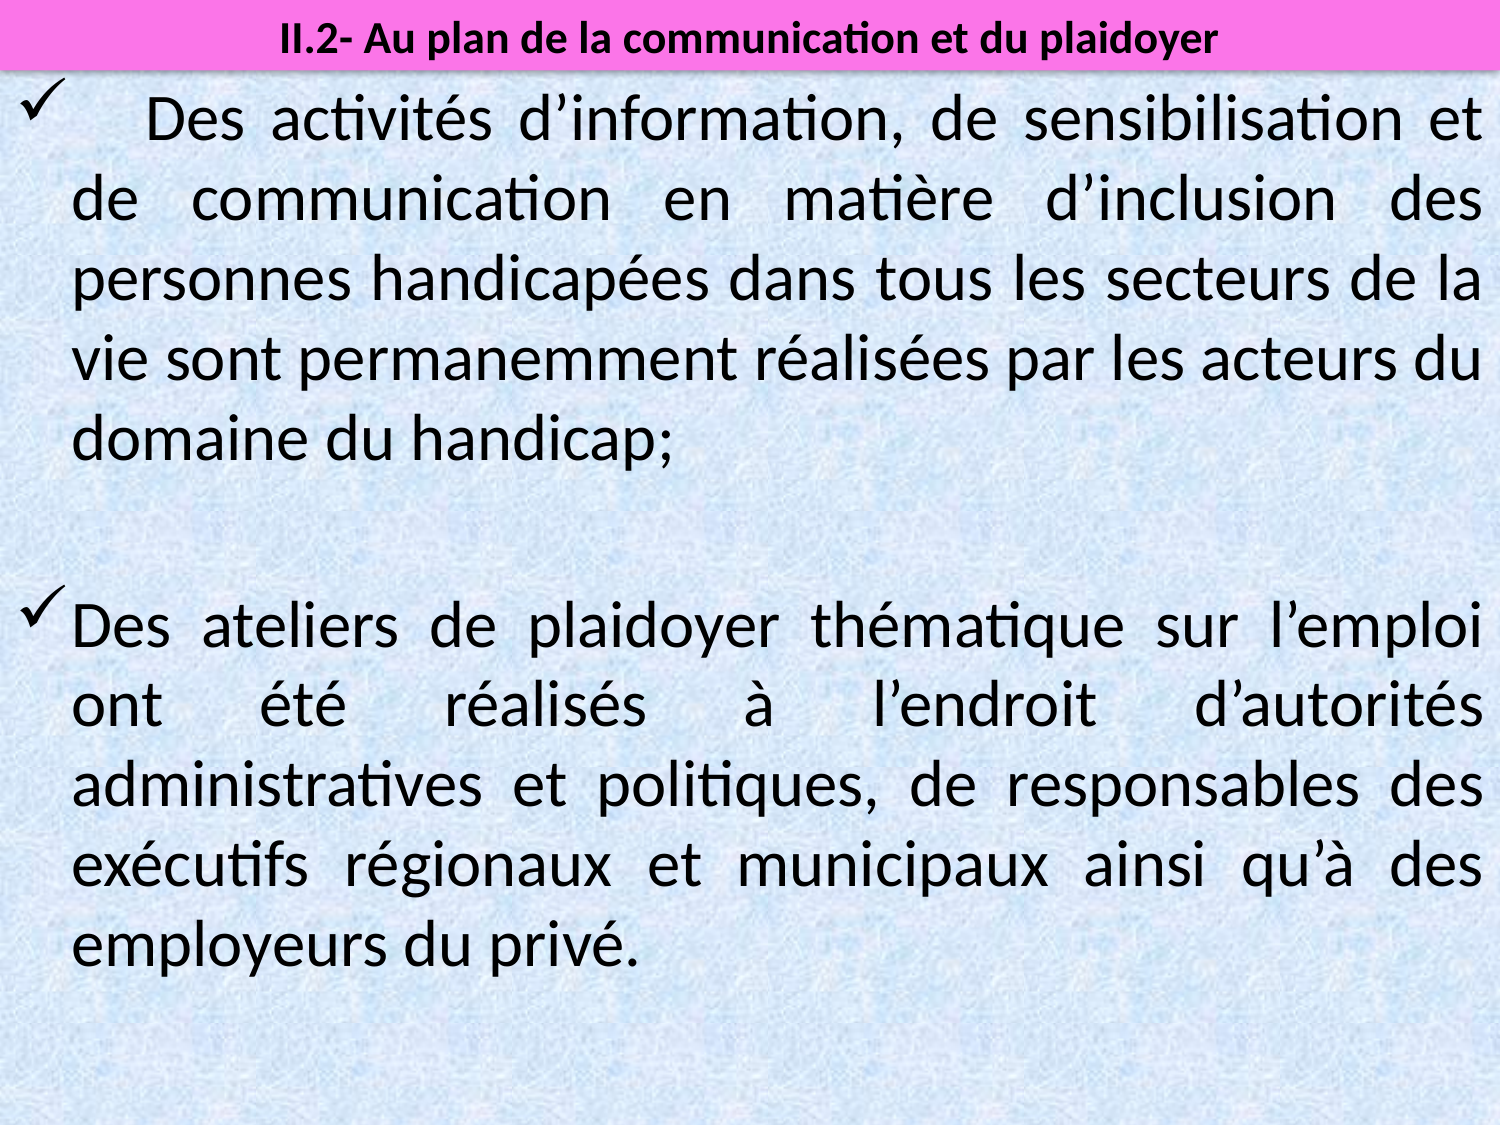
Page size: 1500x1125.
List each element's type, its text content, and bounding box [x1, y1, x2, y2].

list Des activités d’information, de sensibilisation et de communication en matière d’inclusion des personnes handicapées dans tous les secteurs de la vie sont permanemment réalisées par les acteurs du domaine du handicap; Des ateliers de plaidoyer thématique sur l’emploi ont été réalisés à l’endroit d’autorités administratives et politiques, de responsables des exécutifs régionaux et municipaux ainsi qu’à des employeurs du privé. [0, 79, 1500, 1125]
text_box II.2- Au plan de la communication et du plaidoyer [0, 0, 1500, 71]
